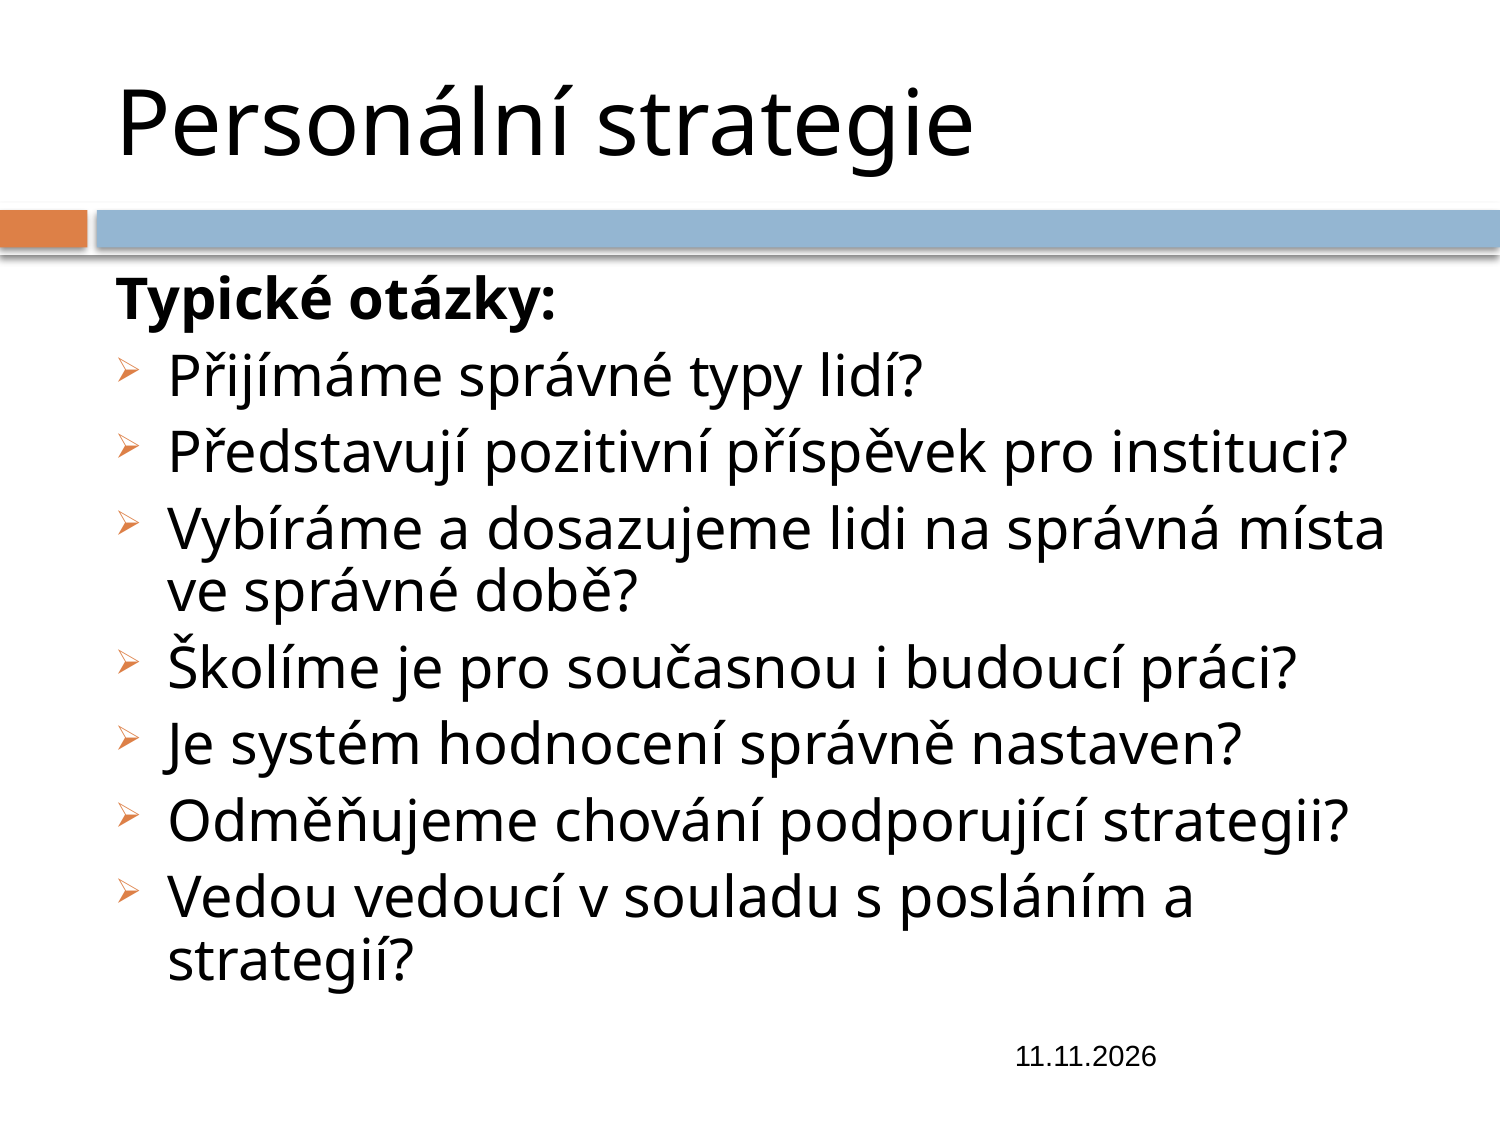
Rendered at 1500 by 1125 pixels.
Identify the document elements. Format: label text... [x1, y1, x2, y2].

title Personální strategie [100, 37, 1438, 200]
list Typické otázky: Přijímáme správné typy lidí? Představují pozitivní příspěvek pro instituci? Vybíráme a dosazujeme lidi na správná místa ve správné době? Školíme je pro současnou i budoucí práci? Je systém hodnocení správně nastaven? Odměňujeme chování podporující strategii? Vedou vedoucí v souladu s posláním a strategií? [100, 262, 1438, 1000]
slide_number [999, 1025, 1438, 1085]
